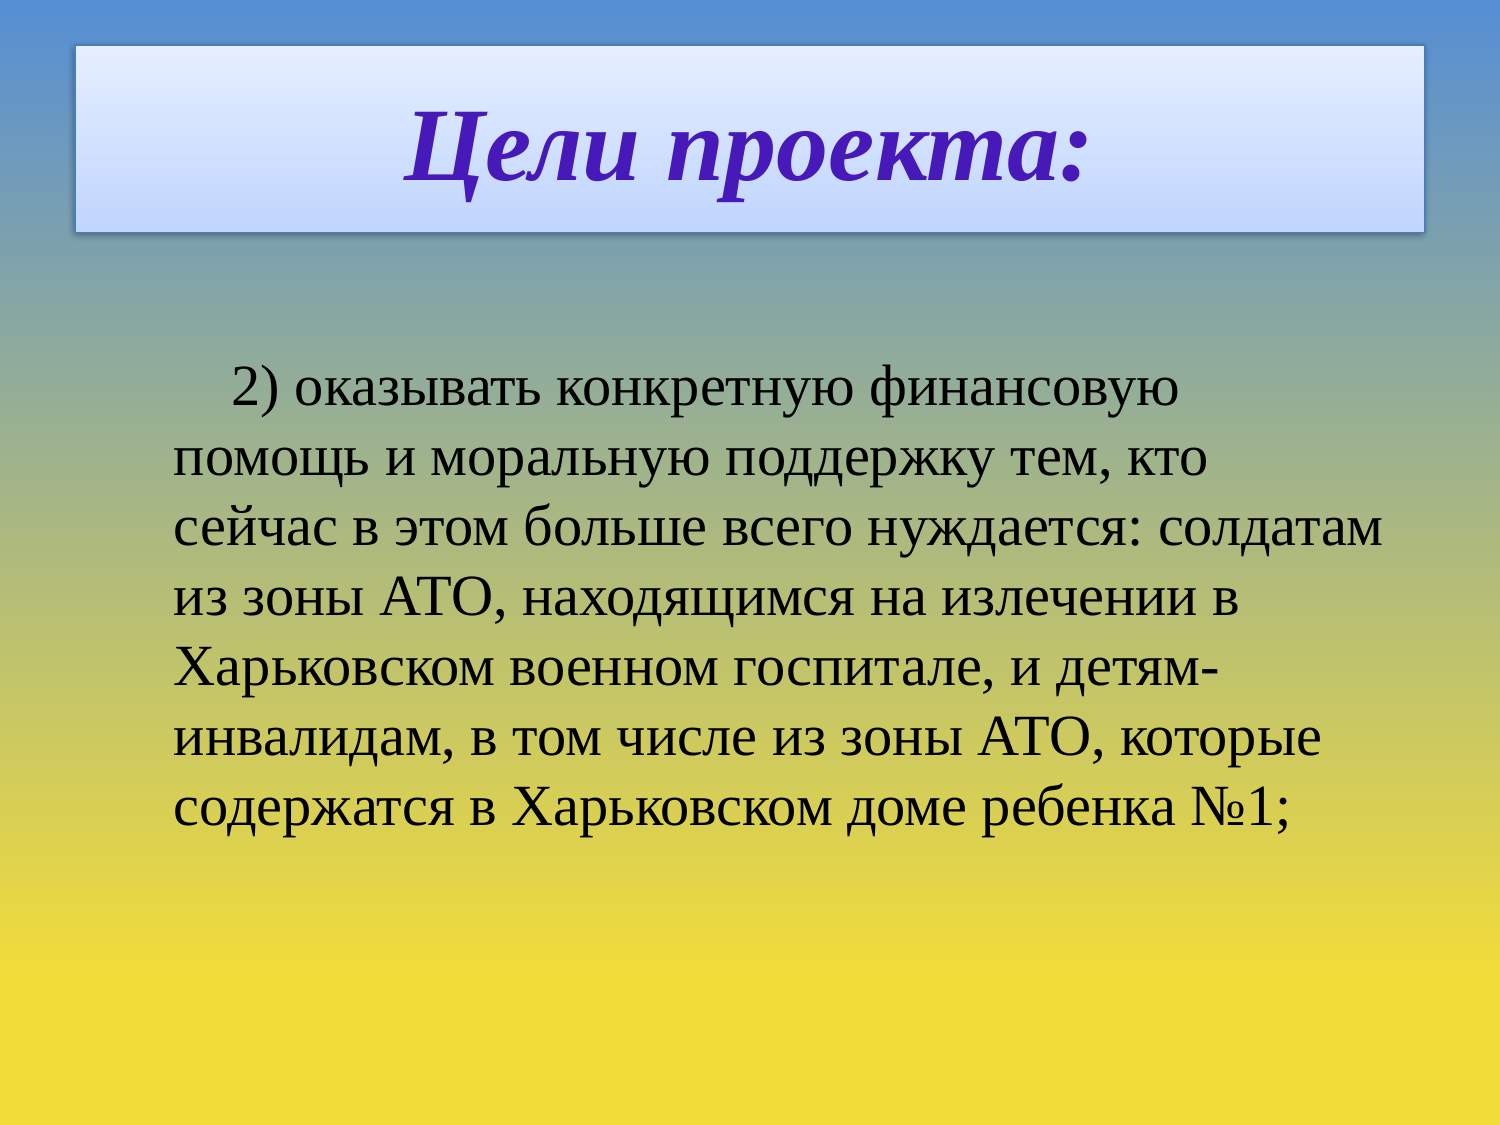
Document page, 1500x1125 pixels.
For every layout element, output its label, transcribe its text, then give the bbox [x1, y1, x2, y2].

list 2) оказывать конкретную финансовую помощь и моральную поддержку тем, кто сейчас в этом больше всего нуждается: солдатам из зоны АТО, находящимся на излечении в Харьковском военном госпитале, и детям-инвалидам, в том числе из зоны АТО, которые содержатся в Харьковском доме ребенка №1; [128, 339, 1402, 875]
title Цели проекта: [74, 44, 1426, 233]
